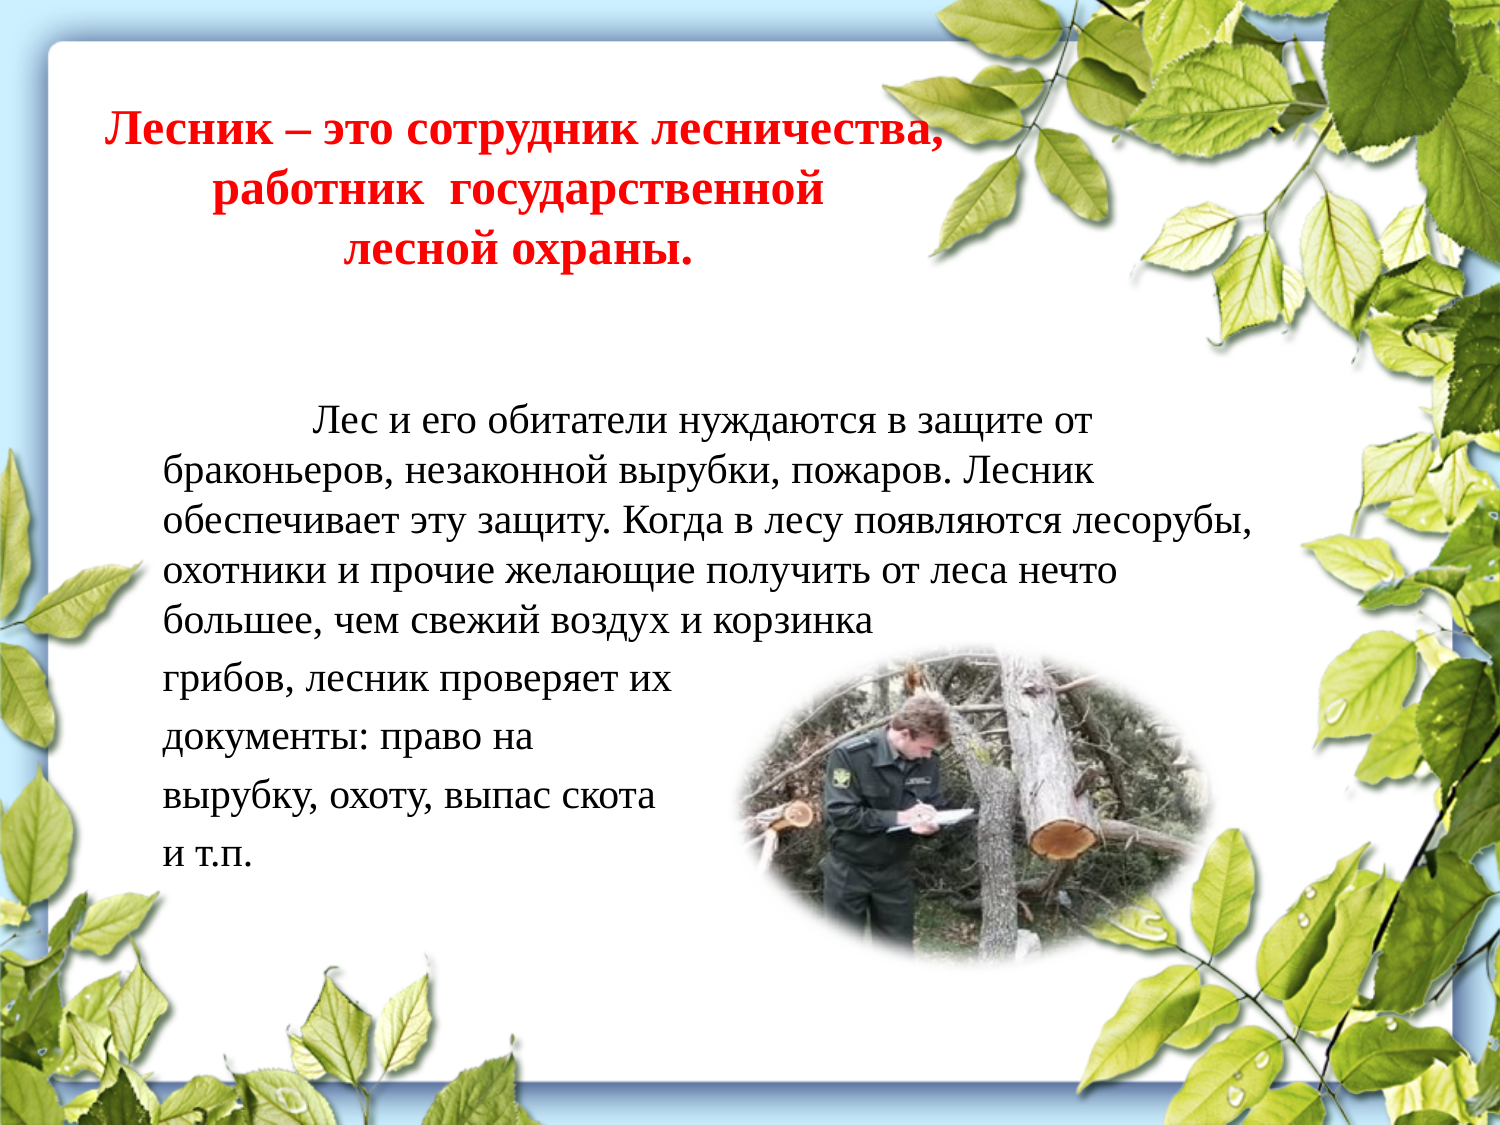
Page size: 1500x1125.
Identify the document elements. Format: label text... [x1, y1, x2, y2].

title Лесник – это сотрудник лесничества, работник государственной лесной охраны. [74, 77, 975, 291]
list Лес и его обитатели нуждаются в защите от браконьеров, незаконной вырубки, пожаров. Лесник обеспечивает эту защиту. Когда в лесу появляются лесорубы, охотники и прочие желающие получить от леса нечто большее, чем свежий воздух и корзинка грибов, лесник проверяет их документы: право на вырубку, охоту, выпас скота и т.п. [147, 266, 1270, 1010]
picture [0, 0, 1500, 1125]
